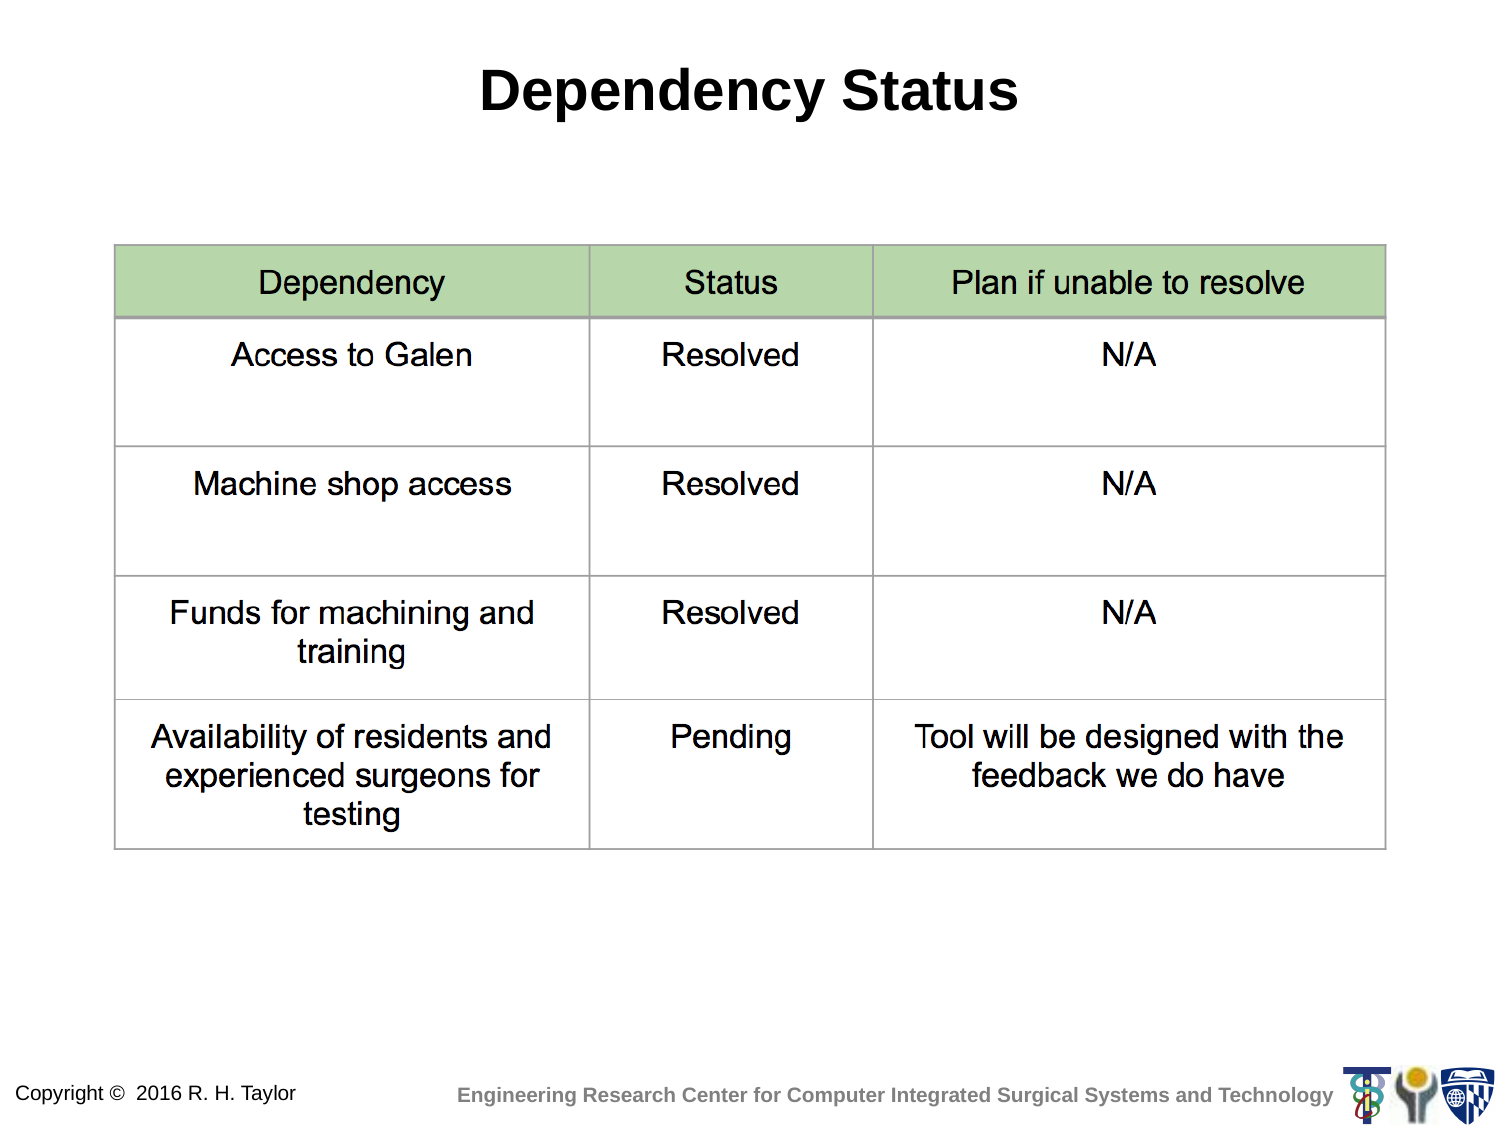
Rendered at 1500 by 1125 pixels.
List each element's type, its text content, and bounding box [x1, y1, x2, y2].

picture [1342, 1065, 1496, 1125]
title Dependency Status [112, 37, 1388, 138]
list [112, 242, 1388, 852]
